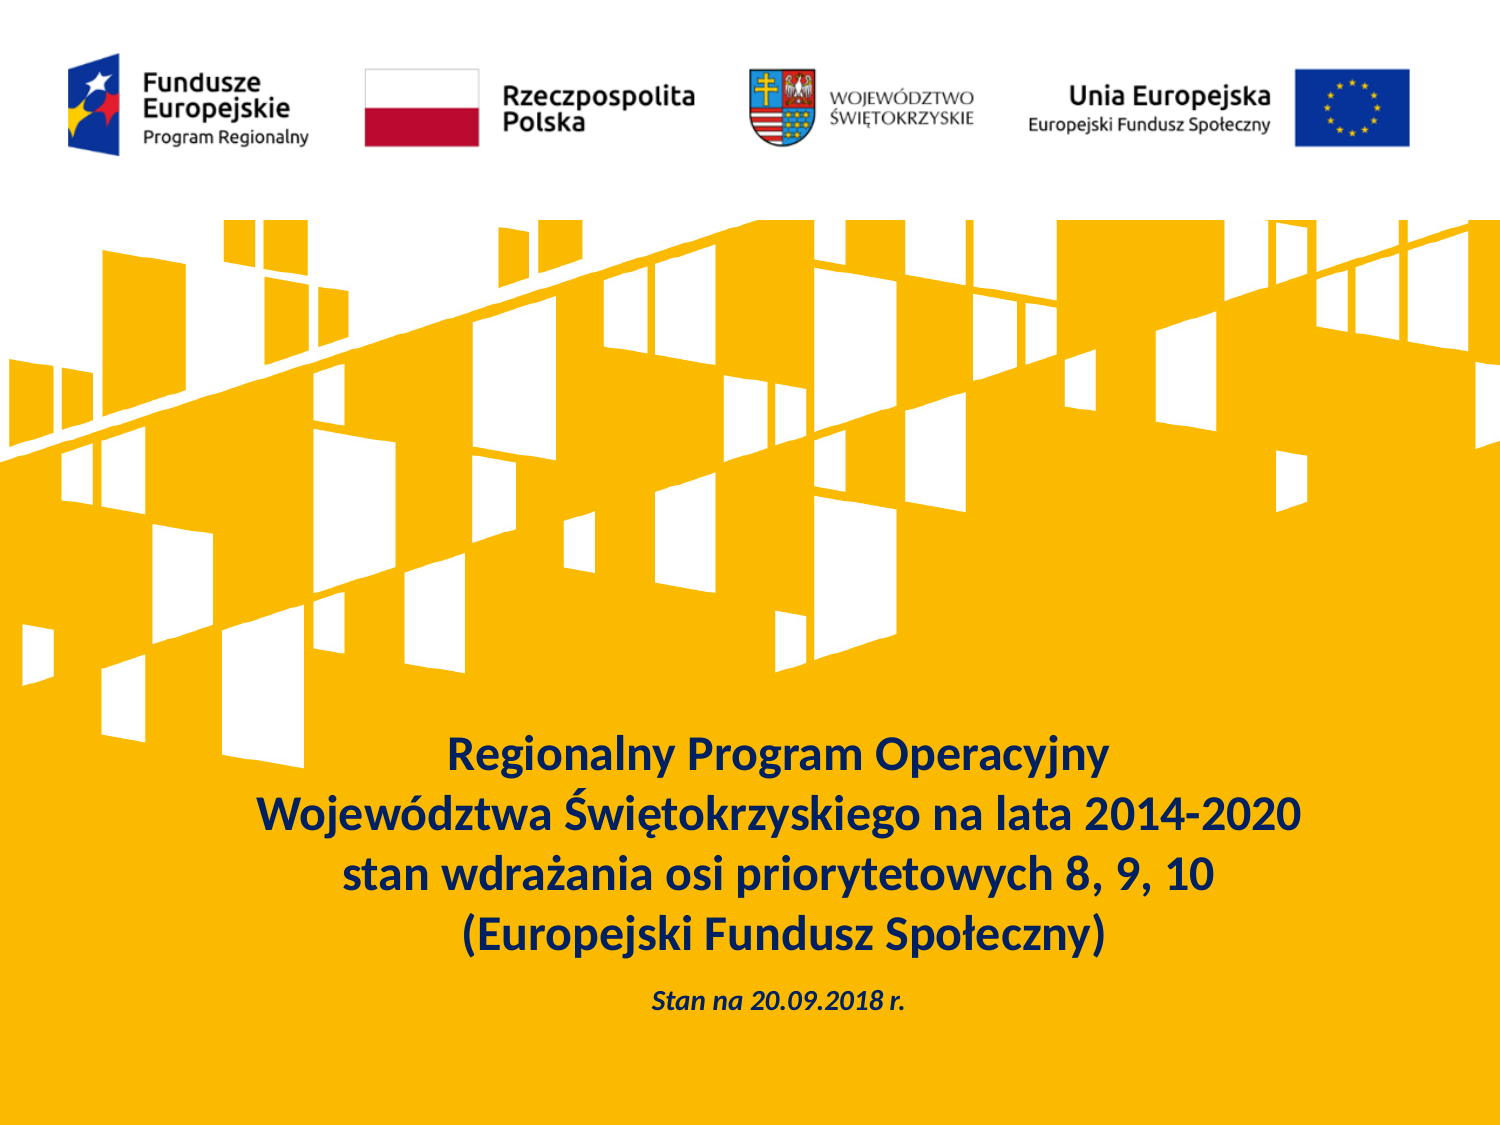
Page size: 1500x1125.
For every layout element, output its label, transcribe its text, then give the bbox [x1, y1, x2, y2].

text_box Regionalny Program Operacyjny Województwa Świętokrzyskiego na lata 2014-2020 stan wdrażania osi priorytetowych 8, 9, 10 (Europejski Fundusz Społeczny) Stan na 20.09.2018 r. [113, 712, 1456, 1028]
text_box [53, 633, 1478, 1041]
text_box [782, 241, 983, 284]
picture [0, 0, 1500, 1125]
